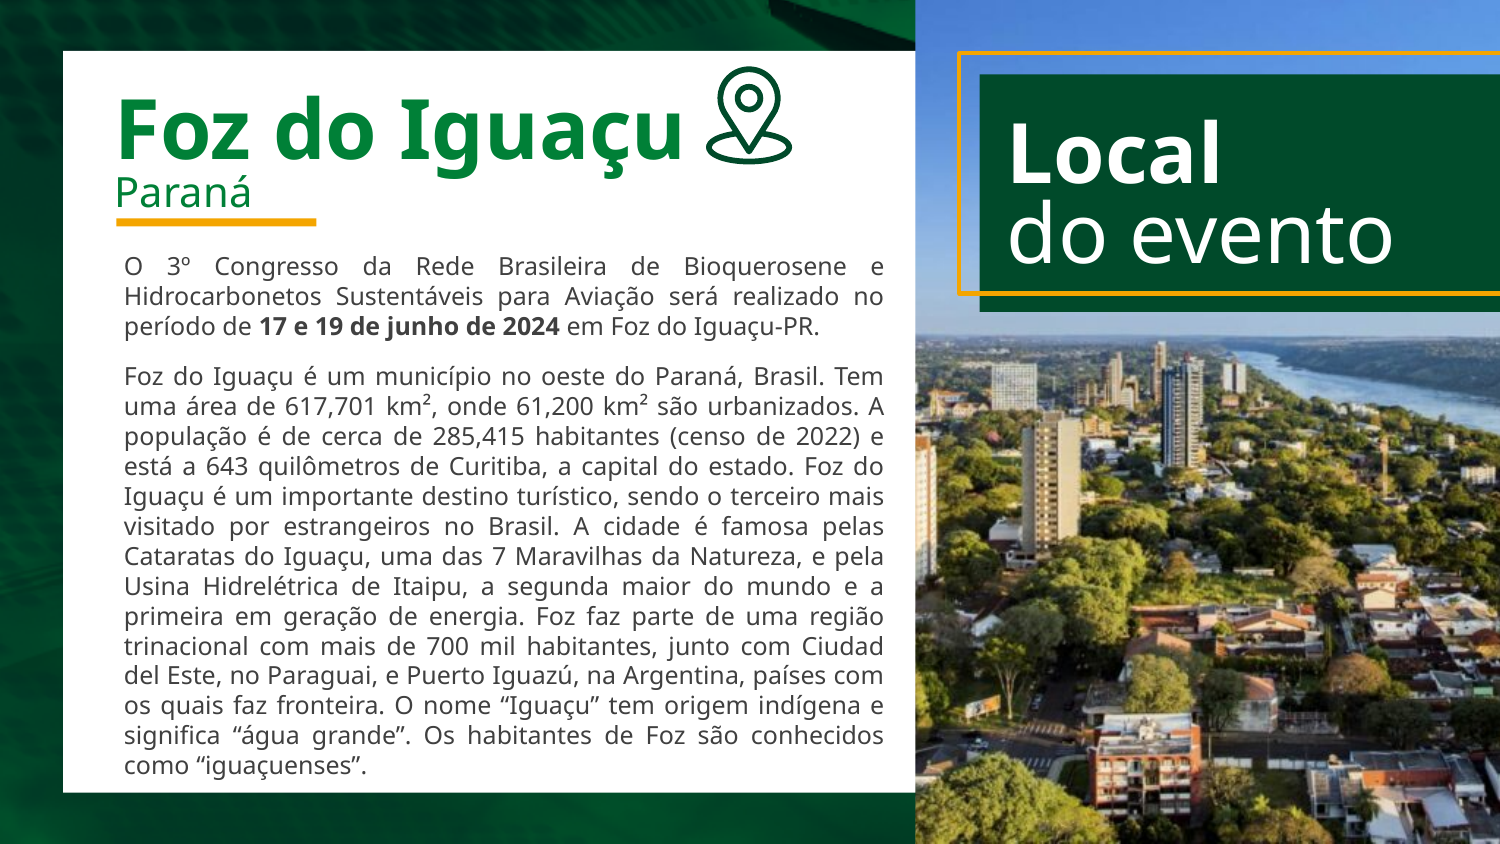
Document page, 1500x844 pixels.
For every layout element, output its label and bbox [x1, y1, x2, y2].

picture [0, 0, 1500, 844]
text_box [705, 66, 793, 165]
